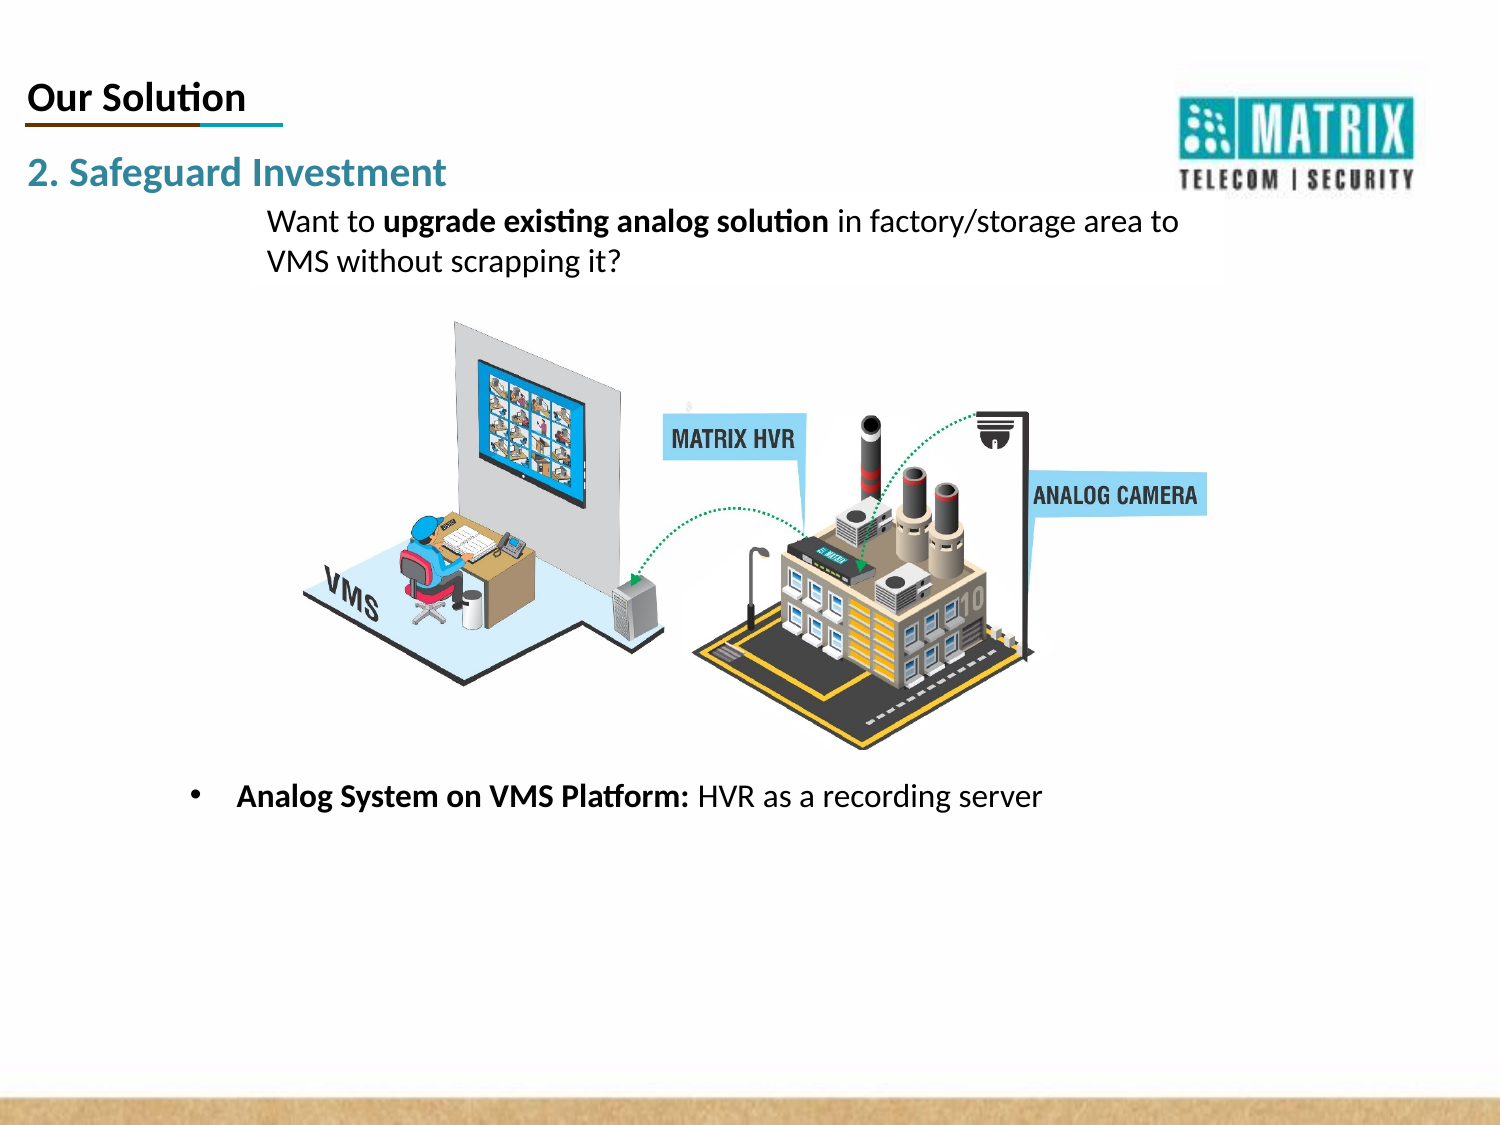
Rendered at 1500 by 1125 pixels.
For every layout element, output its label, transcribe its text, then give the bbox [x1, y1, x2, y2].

text_box Want to upgrade existing analog solution in factory/storage area to VMS without scrapping it? [252, 191, 1225, 287]
picture [0, 0, 1500, 1125]
text_box 2. Safeguard Investment [12, 112, 802, 203]
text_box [12, 62, 325, 128]
text_box Analog System on VMS Platform: HVR as a recording server [174, 766, 1311, 862]
